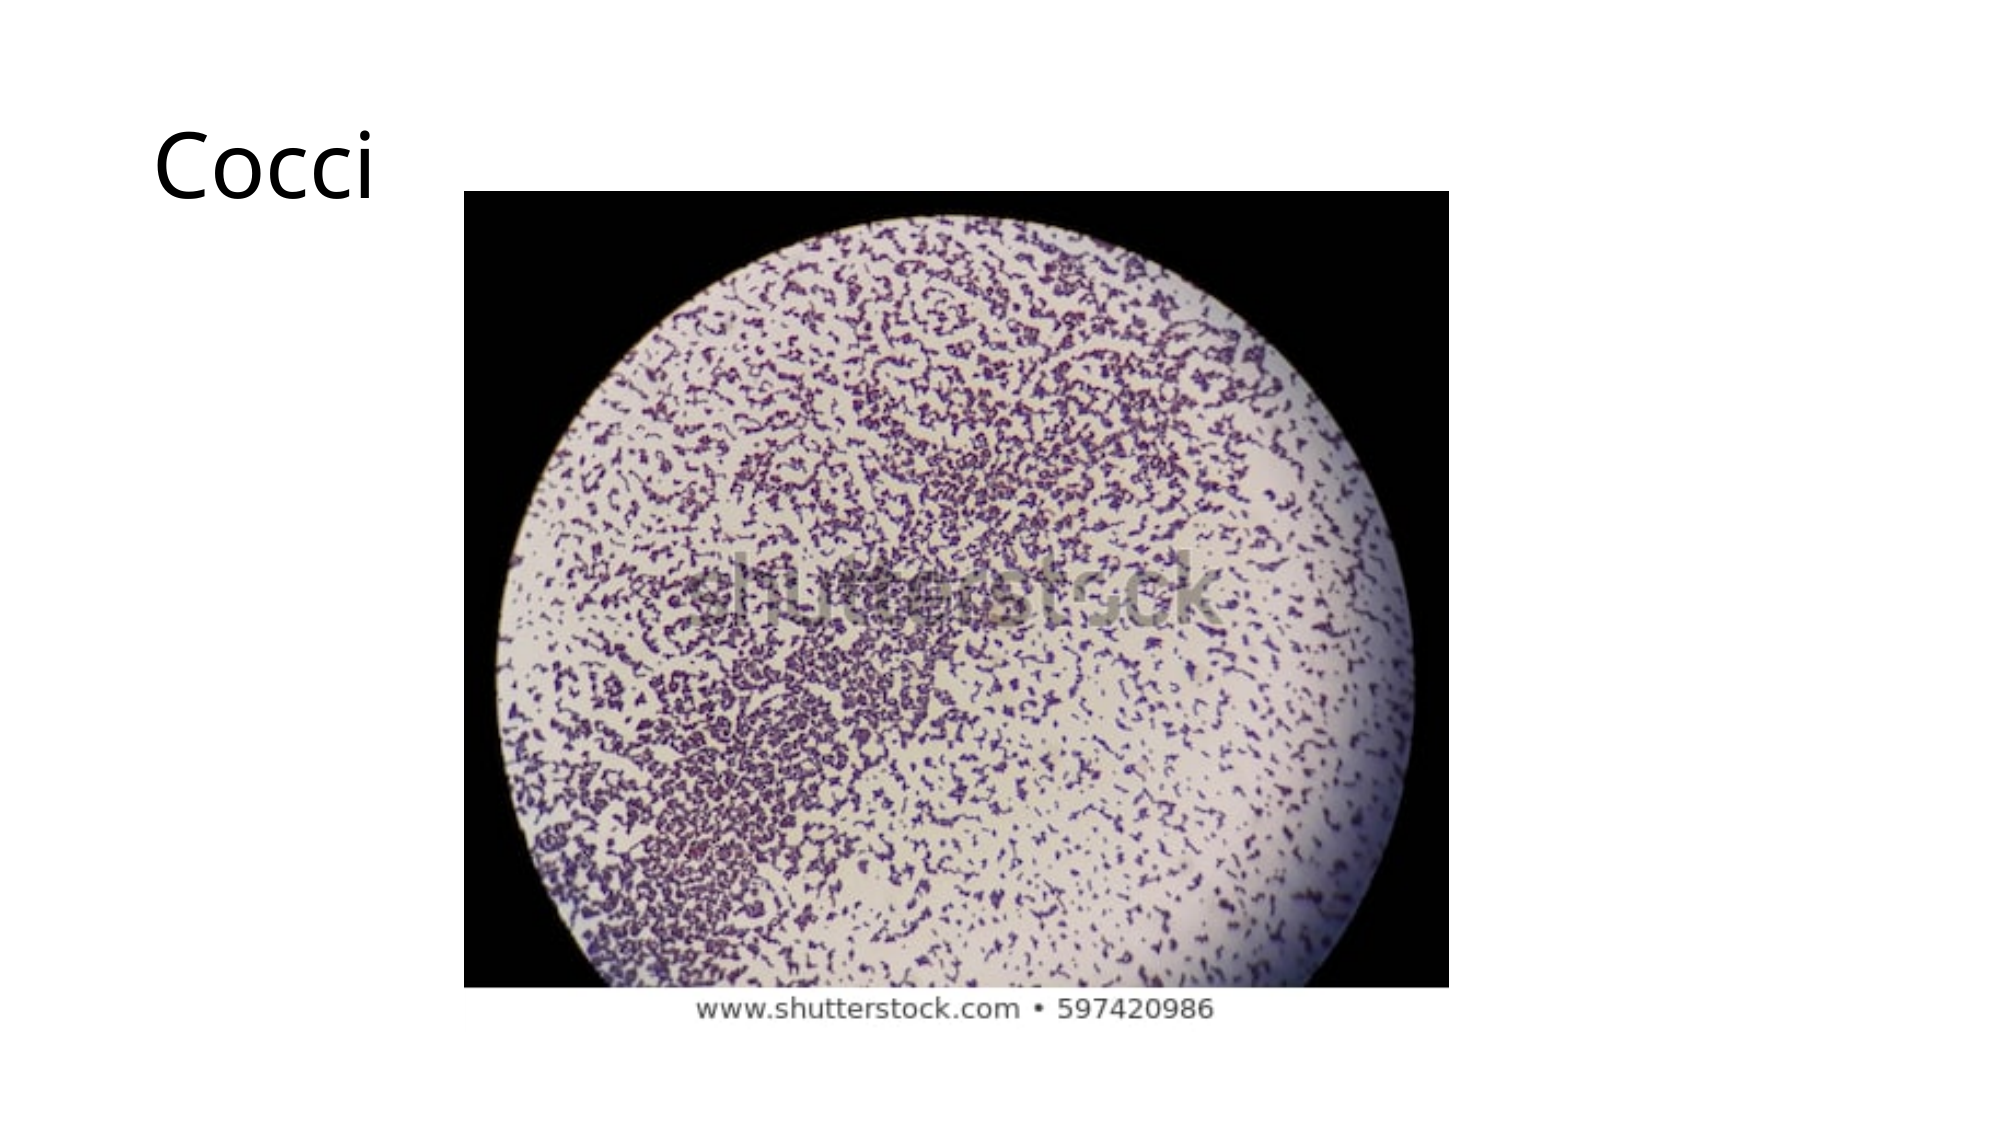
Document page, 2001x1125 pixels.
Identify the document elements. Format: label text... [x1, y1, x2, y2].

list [464, 191, 1449, 1032]
title Cocci [137, 59, 1863, 278]
